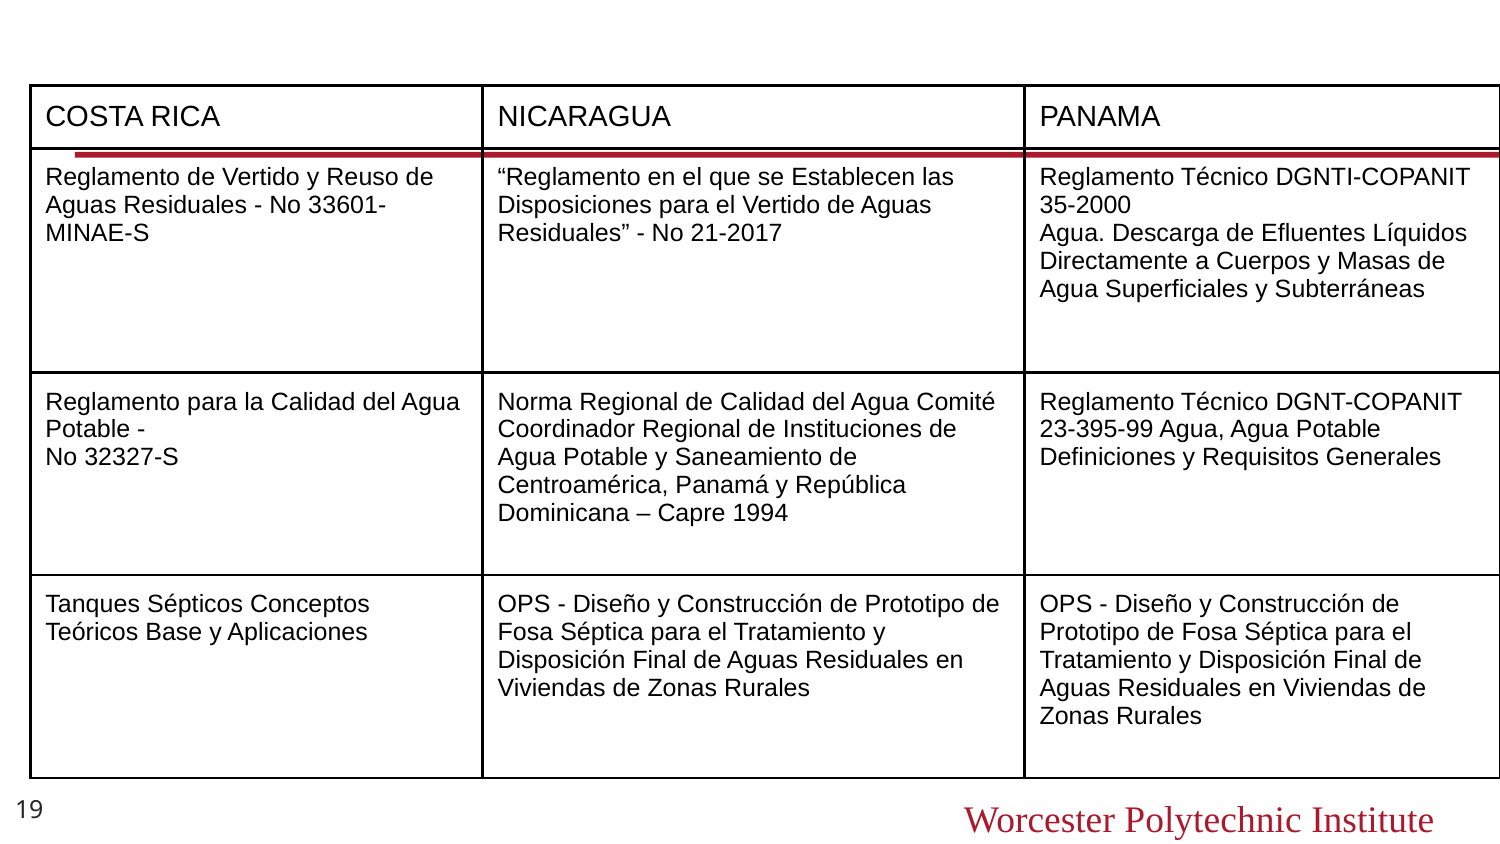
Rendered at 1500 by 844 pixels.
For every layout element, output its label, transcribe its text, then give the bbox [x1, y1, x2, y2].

table_cell OPS - Diseño y Construcción de Prototipo de Fosa Séptica para el Tratamiento y Disposición Final de Aguas Residuales en Viviendas de Zonas Rurales [484, 576, 1023, 777]
table_cell Reglamento de Vertido y Reuso de Aguas Residuales - No 33601-MINAE-S [32, 150, 481, 371]
table_cell OPS - Diseño y Construcción de Prototipo de Fosa Séptica para el Tratamiento y Disposición Final de Aguas Residuales en Viviendas de Zonas Rurales [1026, 576, 1499, 777]
table_header NICARAGUA [484, 87, 1023, 147]
table_cell Norma Regional de Calidad del Agua Comité Coordinador Regional de Instituciones de Agua Potable y Saneamiento de Centroamérica, Panamá y República Dominicana – Capre 1994 [484, 374, 1023, 574]
table_cell “Reglamento en el que se Establecen las Disposiciones para el Vertido de Aguas Residuales” - No 21-2017 [484, 150, 1023, 371]
table_header COSTA RICA [32, 87, 481, 147]
slide_number ‹#› [0, 785, 75, 835]
table_header PANAMA [1026, 87, 1499, 147]
table_cell Reglamento para la Calidad del Agua Potable - No 32327-S [32, 374, 481, 574]
table_cell Reglamento Técnico DGNT-COPANIT 23-395-99 Agua, Agua Potable Definiciones y Requisitos Generales [1026, 374, 1499, 574]
table_cell Reglamento Técnico DGNTI-COPANIT 35-2000 Agua. Descarga de Efluentes Líquidos Directamente a Cuerpos y Masas de Agua Superficiales y Subterráneas [1026, 150, 1499, 371]
table_cell Tanques Sépticos Conceptos Teóricos Base y Aplicaciones [32, 576, 481, 777]
